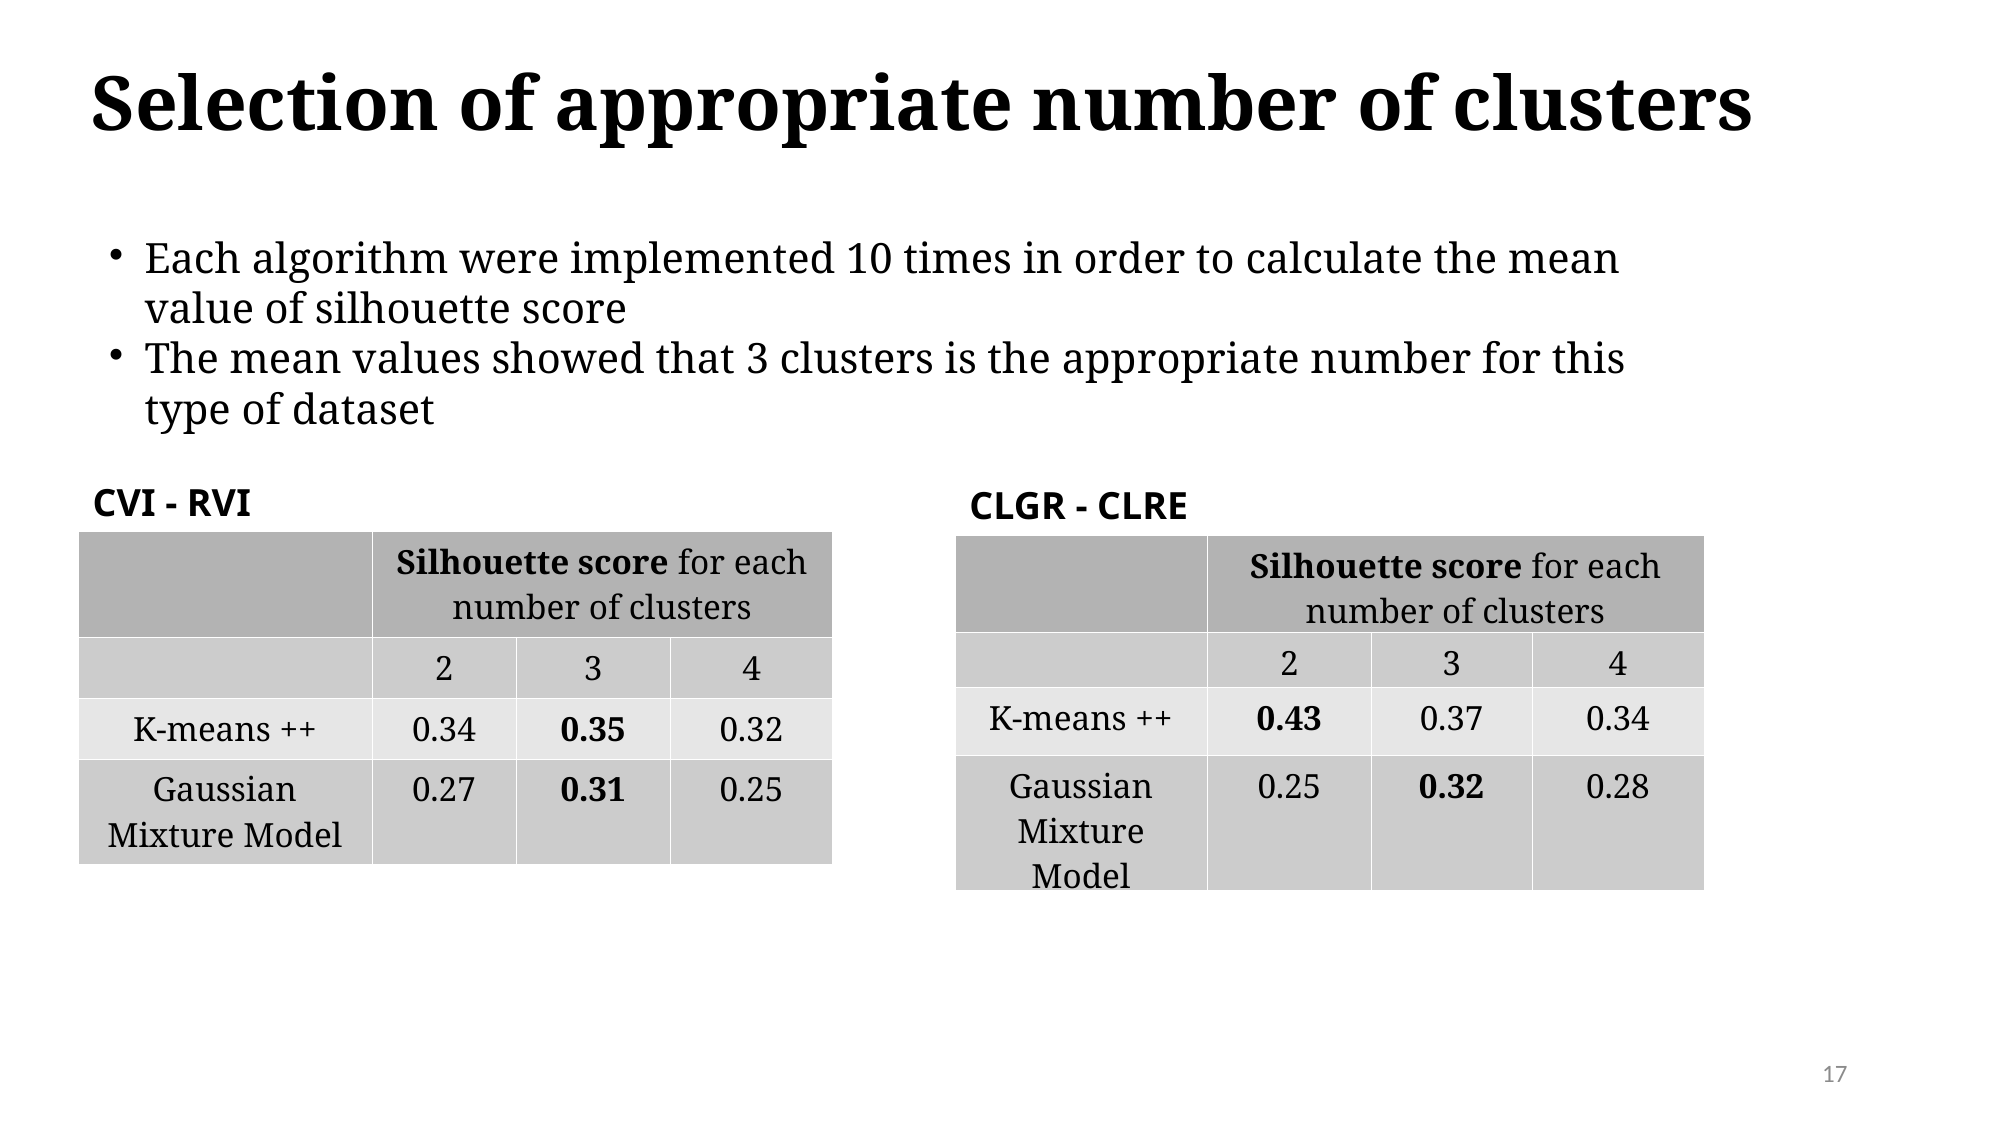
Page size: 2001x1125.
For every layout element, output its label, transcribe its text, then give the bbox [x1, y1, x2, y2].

text_box CVI - RVI [77, 471, 384, 532]
table_cell Gaussian Mixture Model [79, 760, 372, 864]
table_cell [956, 633, 1207, 687]
table_cell 0.32 [671, 699, 832, 759]
table_cell 4 [671, 638, 832, 698]
table_cell 0.31 [517, 760, 670, 864]
text_box CLGR - CLRE [954, 474, 1261, 535]
table_cell K-means ++ [956, 688, 1207, 755]
table_cell 0.27 [373, 760, 516, 864]
table_header [956, 536, 1207, 632]
table_cell 2 [1208, 633, 1371, 687]
table_cell 0.43 [1208, 688, 1371, 755]
table_cell 0.32 [1372, 756, 1532, 890]
table_header Silhouette score for each number of clusters [373, 532, 832, 637]
table_cell [79, 638, 372, 698]
table_cell Gaussian Mixture Model [956, 756, 1207, 890]
table_cell 3 [1372, 633, 1532, 687]
table_cell 0.28 [1533, 756, 1704, 890]
table_cell 0.34 [1533, 688, 1704, 755]
table_header [79, 532, 372, 637]
table_cell 0.35 [517, 699, 670, 759]
table_cell 3 [517, 638, 670, 698]
table_cell 2 [373, 638, 516, 698]
table_cell 0.25 [671, 760, 832, 864]
table_cell 0.37 [1372, 688, 1532, 755]
table_cell 4 [1533, 633, 1704, 687]
table_cell K-means ++ [79, 699, 372, 759]
slide_number 17 [1412, 1042, 1863, 1103]
table_cell 0.25 [1208, 756, 1371, 890]
text_box Each algorithm were implemented 10 times in order to calculate the mean value of silhouette score The mean values showed that 3 clusters is the appropriate number for this type of dataset [94, 224, 1689, 471]
table_header Silhouette score for each number of clusters [1208, 536, 1704, 632]
table_cell 0.34 [373, 699, 516, 759]
text_box Selection of appropriate number of clusters [76, 27, 1802, 185]
